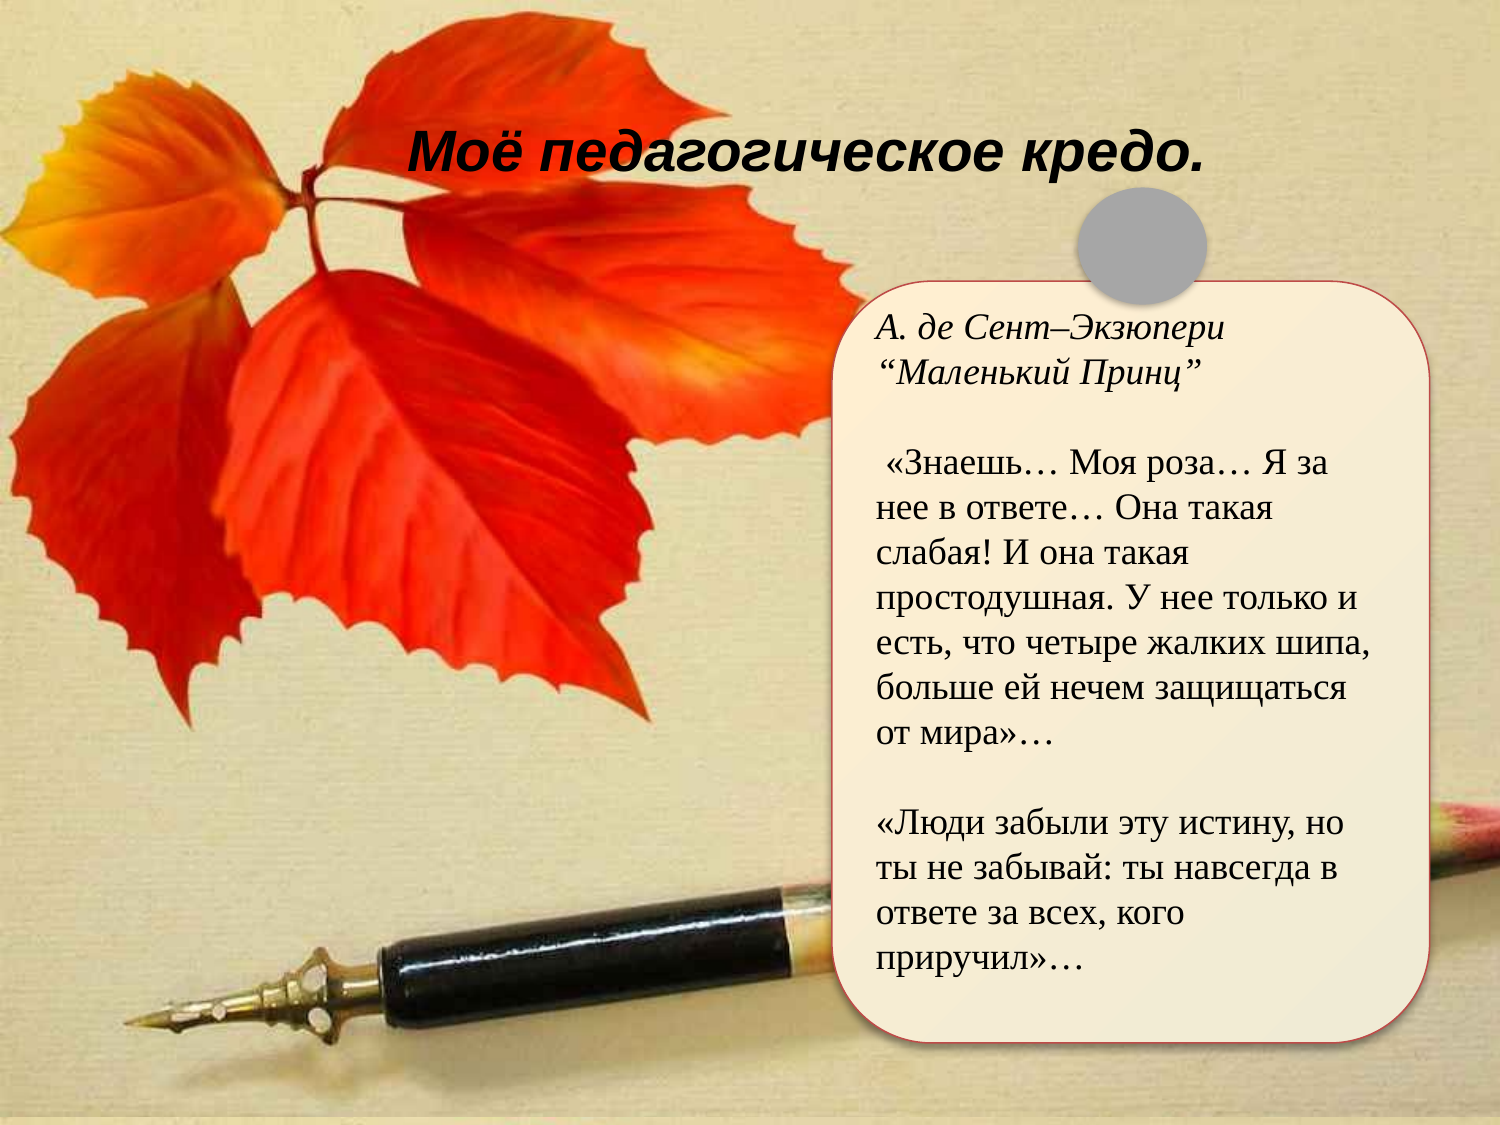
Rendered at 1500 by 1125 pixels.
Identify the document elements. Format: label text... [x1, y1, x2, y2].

text_box А. де Сент–Экзюпери “Маленький Принц” «Знаешь… Моя роза… Я за нее в ответе… Она такая слабая! И она такая простодушная. У нее только и есть, что четыре жалких шипа, больше ей нечем защищаться от мира»… «Люди забыли эту истину, но ты не забывай: ты навсегда в ответе за всех, кого приручил»… [831, 280, 1431, 1044]
text_box [1078, 187, 1208, 305]
text_box Моё педагогическое кредо. [392, 105, 1223, 191]
picture [0, 0, 1500, 1125]
